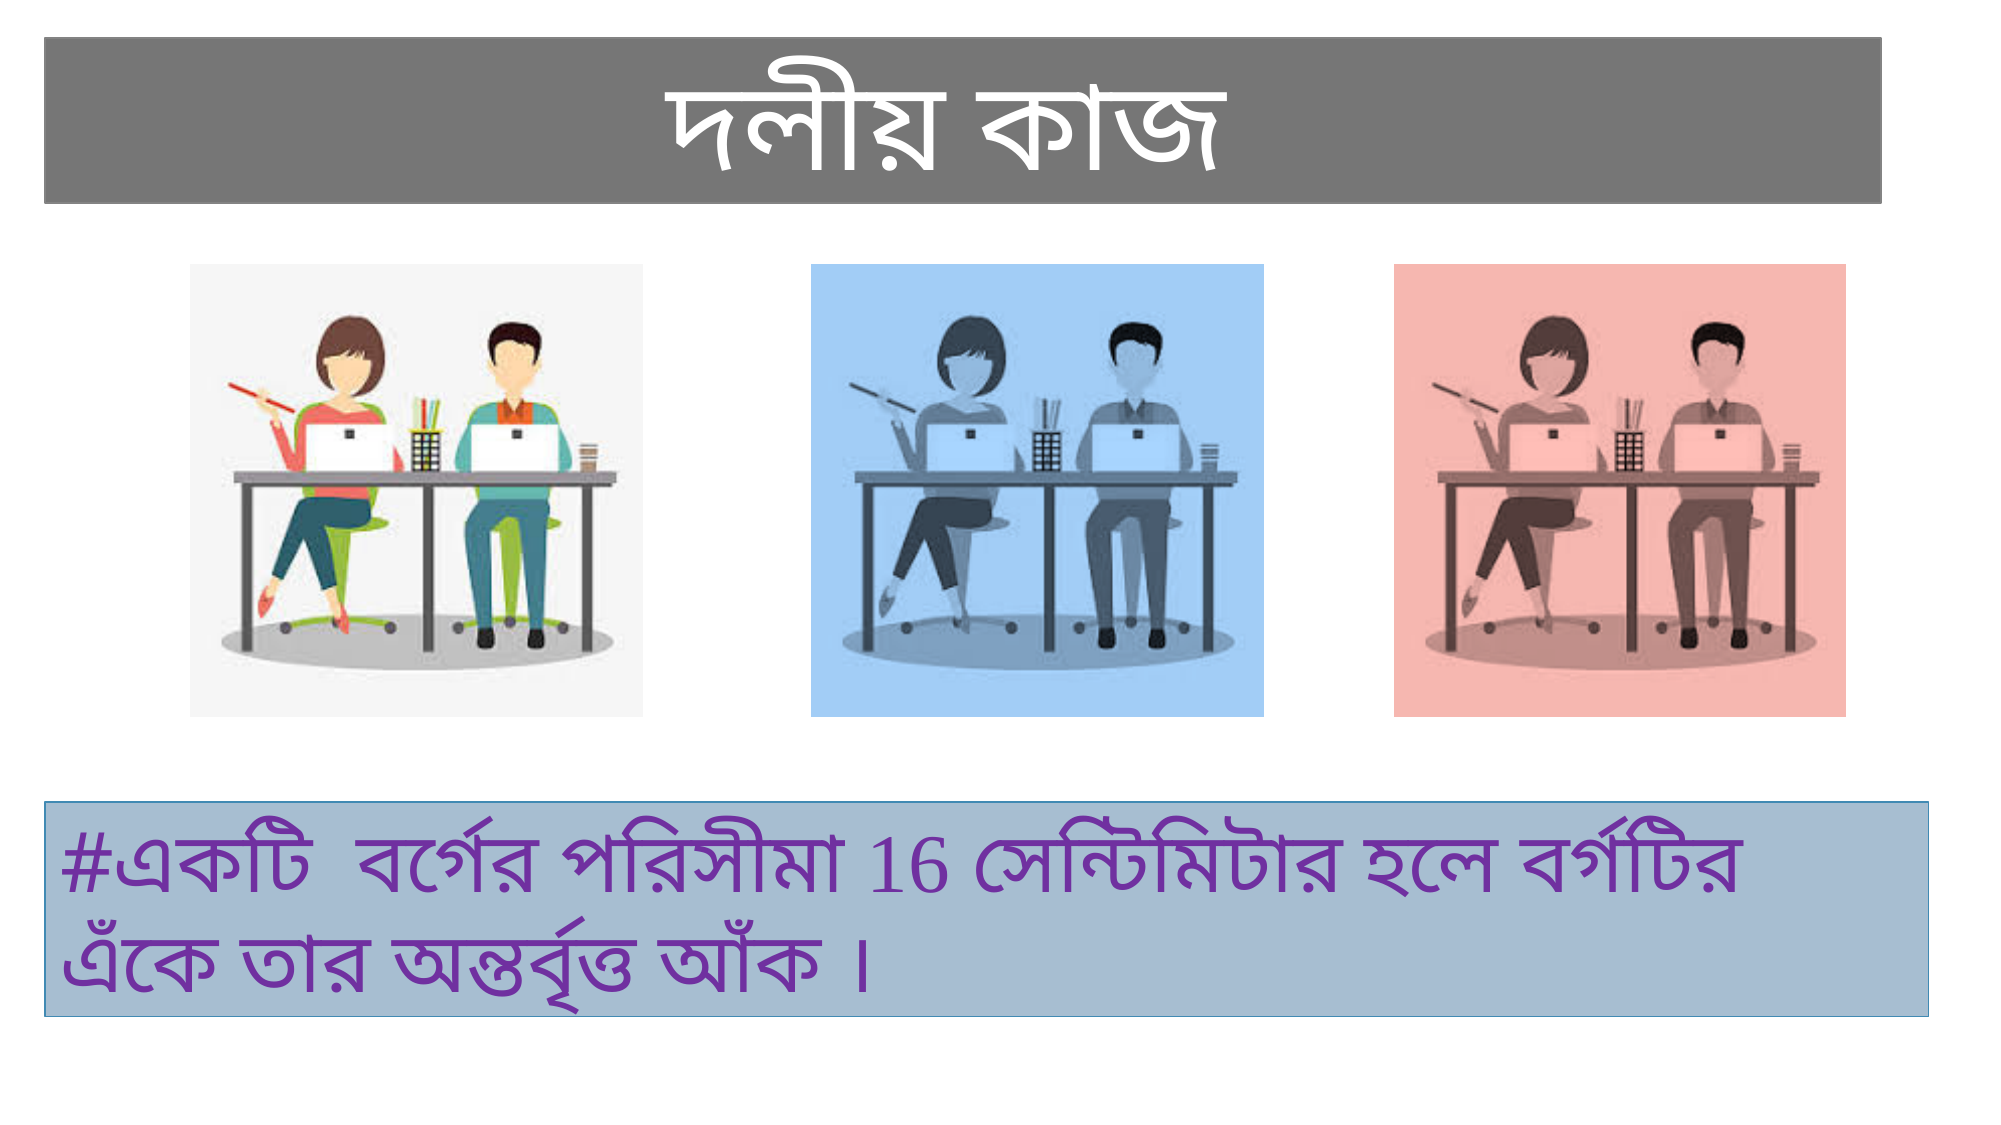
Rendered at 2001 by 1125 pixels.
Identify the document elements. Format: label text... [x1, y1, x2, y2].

text_box দলীয় কাজ [44, 37, 1882, 204]
picture [1393, 264, 1847, 718]
picture [190, 264, 643, 718]
text_box #একটি বর্গের পরিসীমা 16 সেন্টিমিটার হলে বর্গটির এঁকে তার অন্তর্বৃত্ত আঁক । [44, 801, 1929, 1017]
picture [811, 264, 1264, 718]
